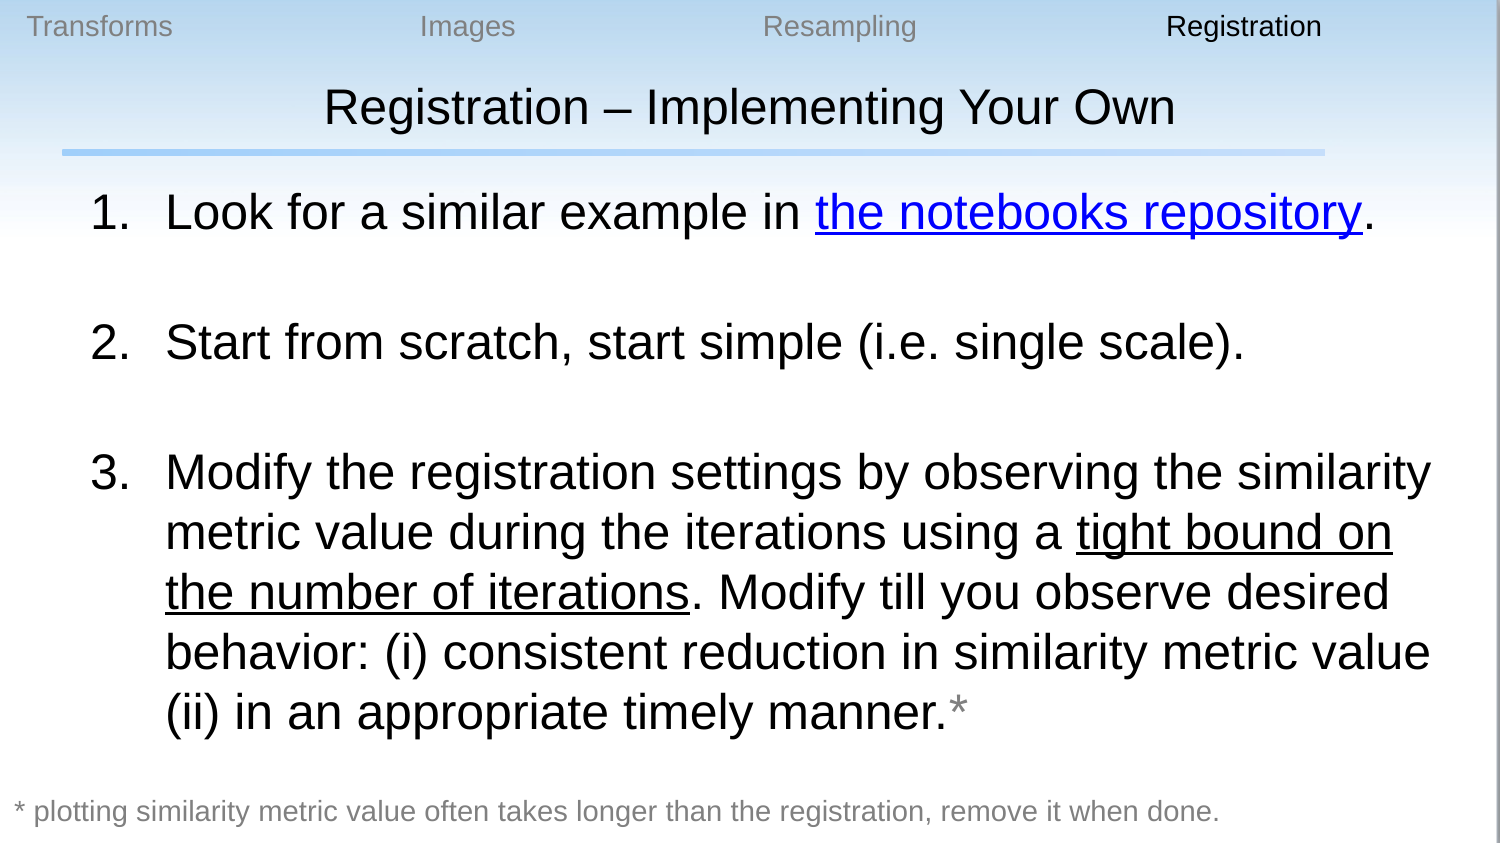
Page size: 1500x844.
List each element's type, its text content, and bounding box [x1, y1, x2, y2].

title Registration – Implementing Your Own [75, 50, 1425, 171]
text_box * plotting similarity metric value often takes longer than the registration, remove it when done. [0, 784, 1238, 835]
text_box Transforms Images Resampling Registration [11, 0, 1500, 50]
picture [0, 0, 1500, 843]
list Look for a similar example in the notebooks repository. Start from scratch, start simple (i.e. single scale). Modify the registration settings by observing the similarity metric value during the iterations using a tight bound on the number of iterations. Modify till you observe desired behavior: (i) consistent reduction in similarity metric value (ii) in an appropriate timely manner.* [75, 171, 1475, 747]
